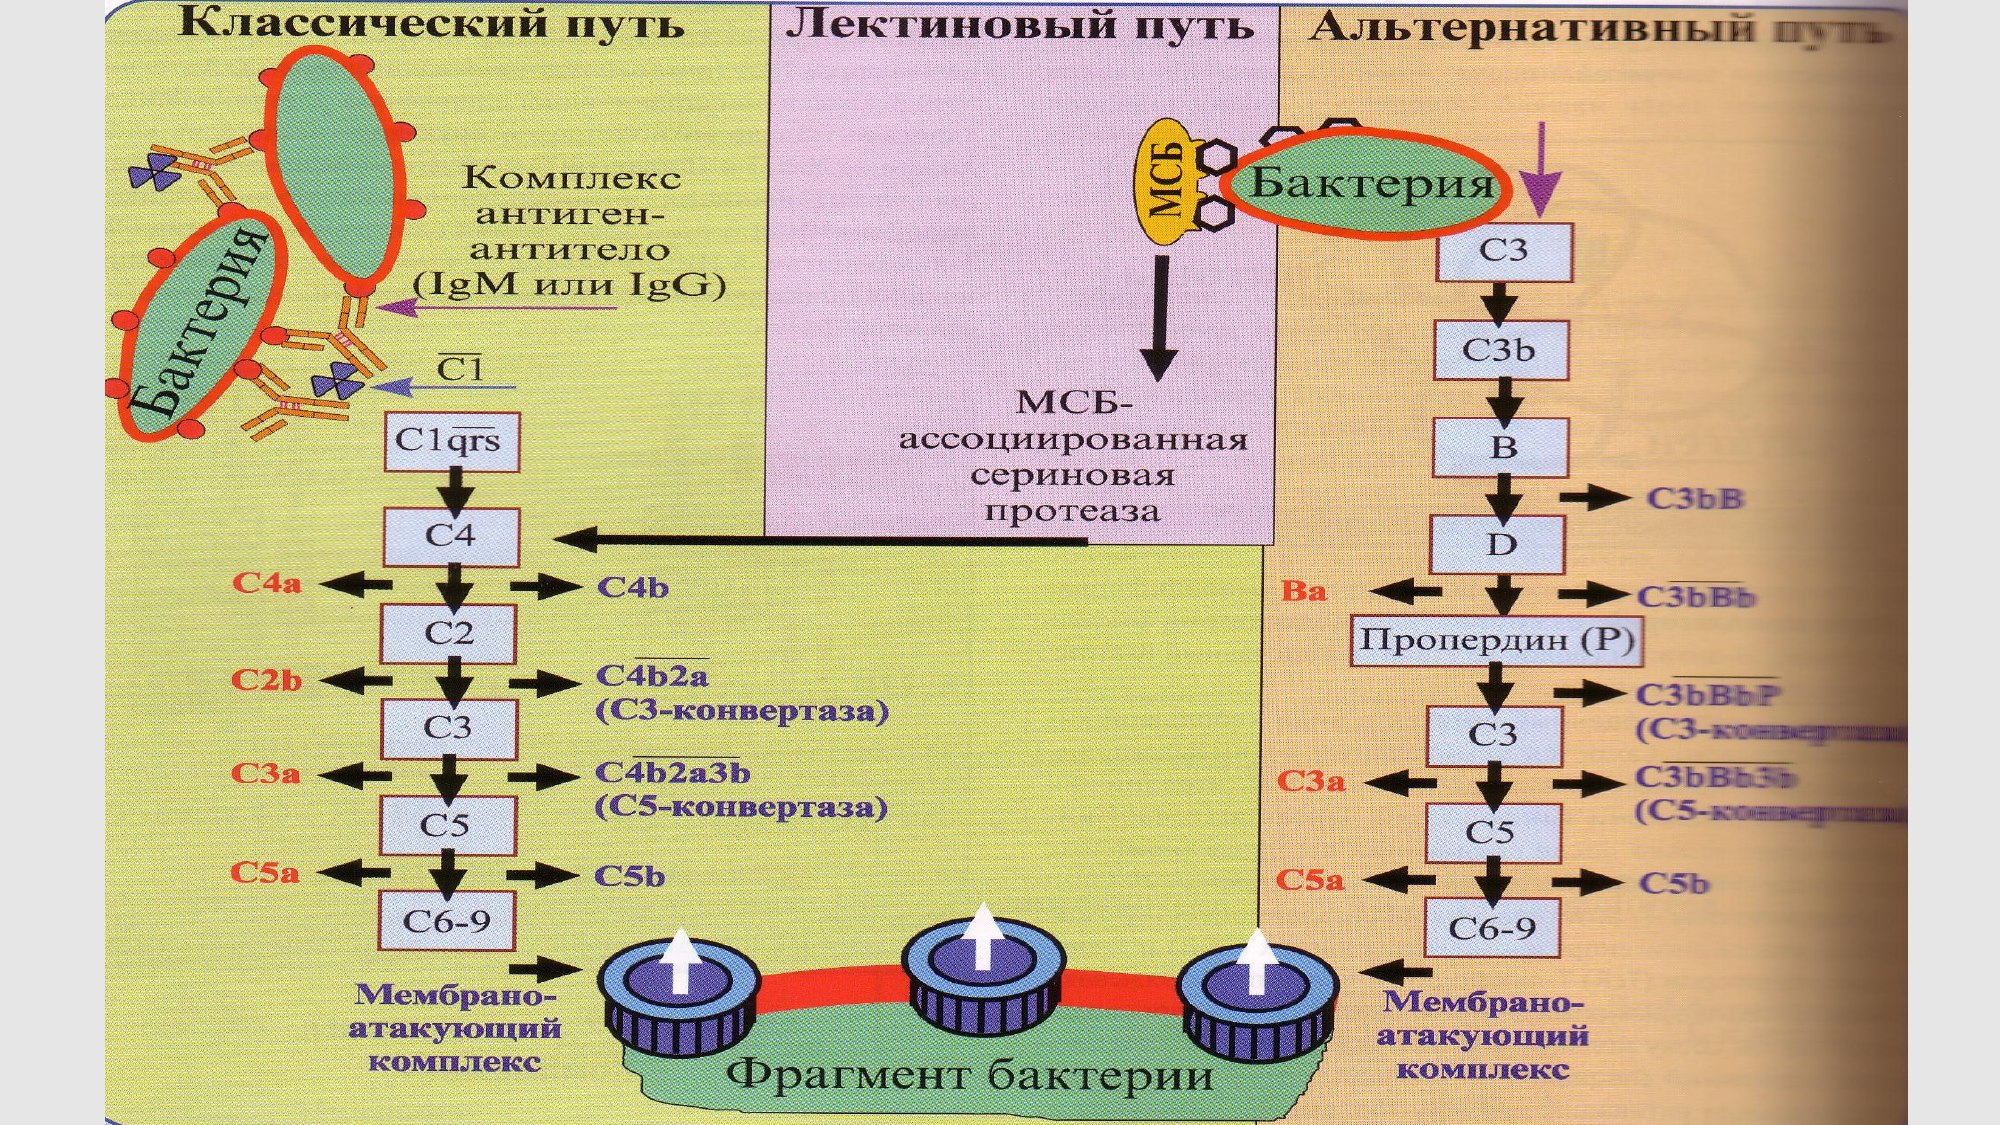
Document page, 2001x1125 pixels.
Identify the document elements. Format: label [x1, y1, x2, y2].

list [105, 0, 1908, 1125]
